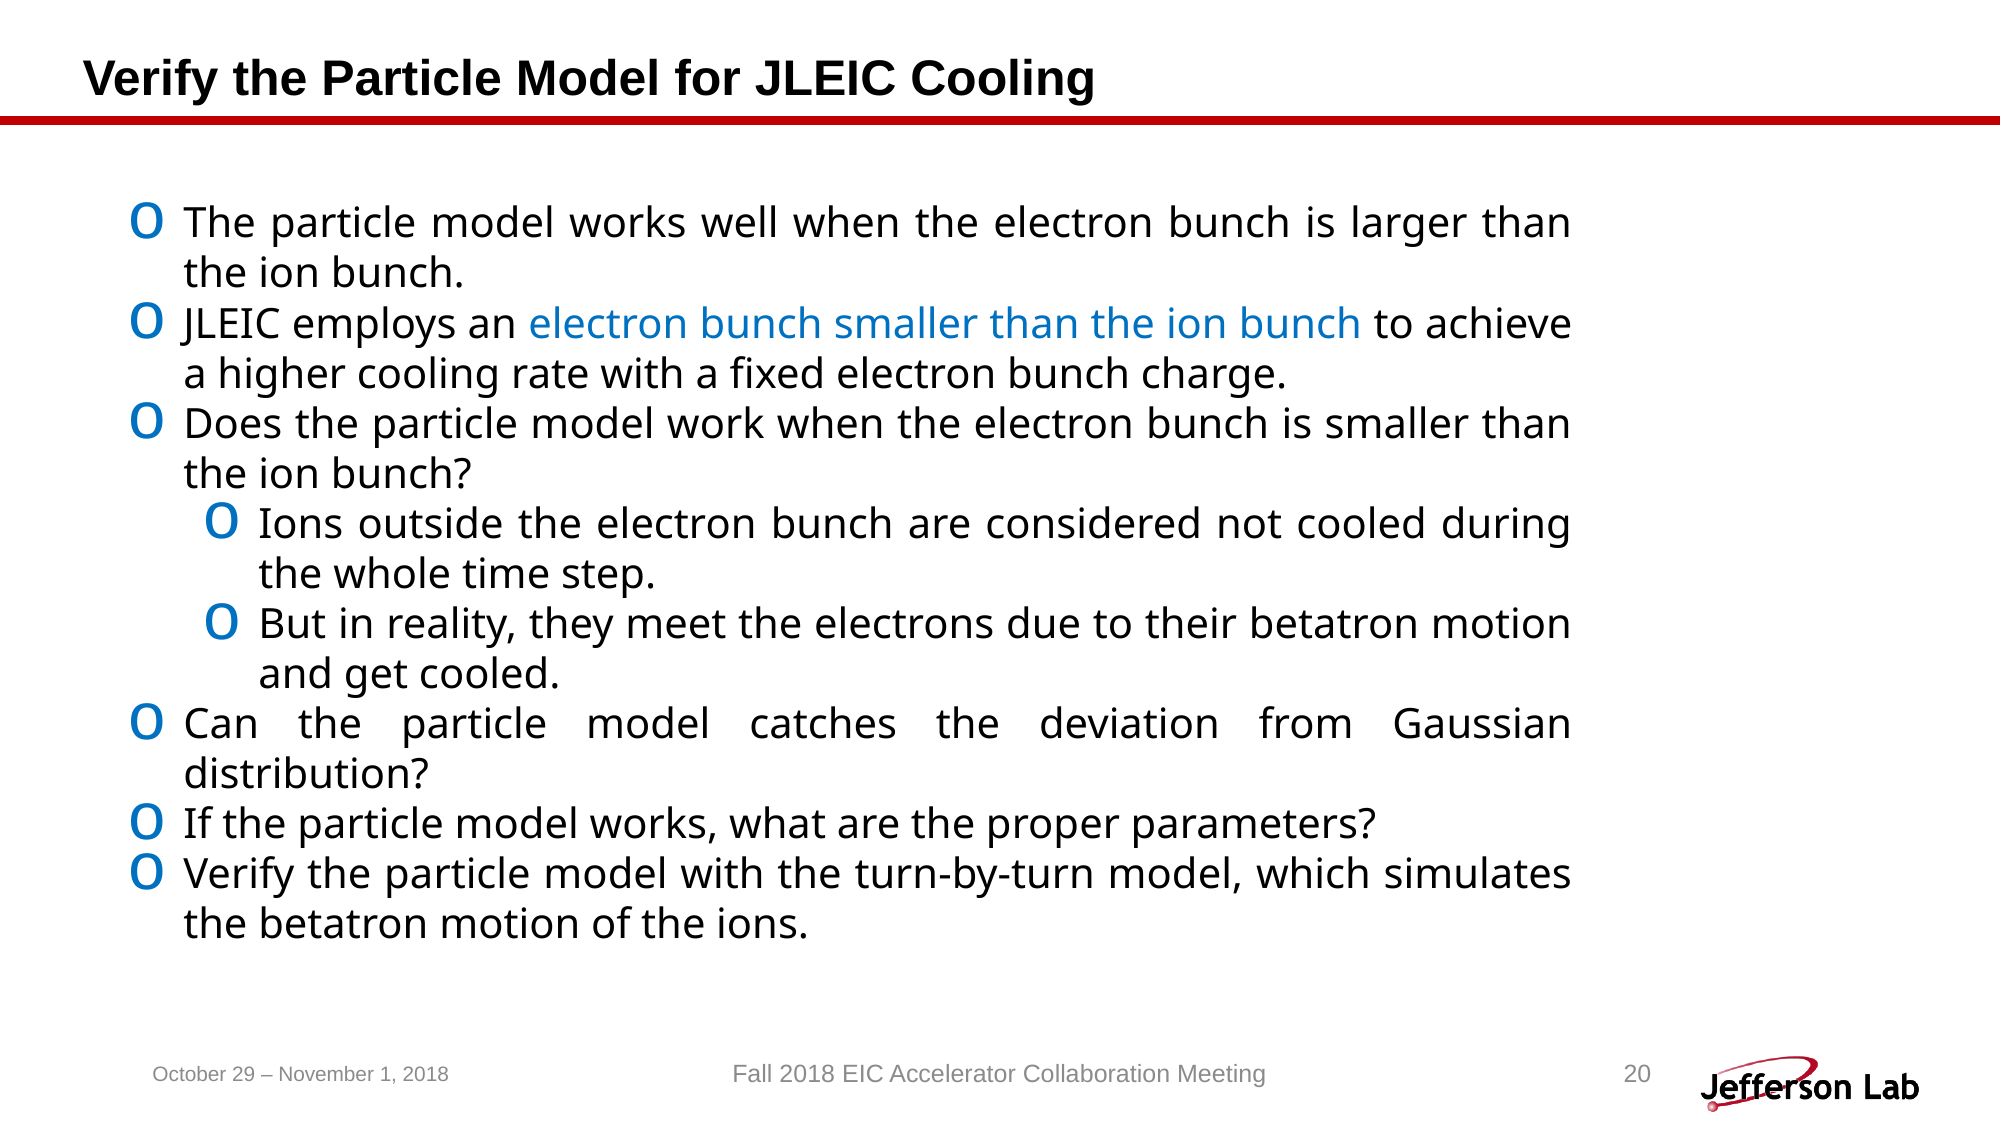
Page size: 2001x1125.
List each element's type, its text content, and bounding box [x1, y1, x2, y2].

picture [1698, 1047, 1933, 1124]
text_box The particle model works well when the electron bunch is larger than the ion bunch. JLEIC employs an electron bunch smaller than the ion bunch to achieve a higher cooling rate with a fixed electron bunch charge. Does the particle model work when the electron bunch is smaller than the ion bunch? Ions outside the electron bunch are considered not cooled during the whole time step. But in reality, they meet the electrons due to their betatron motion and get cooled. Can the particle model catches the deviation from Gaussian distribution? If the particle model works, what are the proper parameters? Verify the particle model with the turn-by-turn model, which simulates the betatron motion of the ions. [112, 188, 1588, 954]
title Verify the Particle Model for JLEIC Cooling [67, 39, 1919, 120]
slide_number 20 [1412, 1042, 1863, 1103]
footer Fall 2018 EIC Accelerator Collaboration Meeting [662, 1042, 1338, 1103]
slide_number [137, 1042, 588, 1103]
